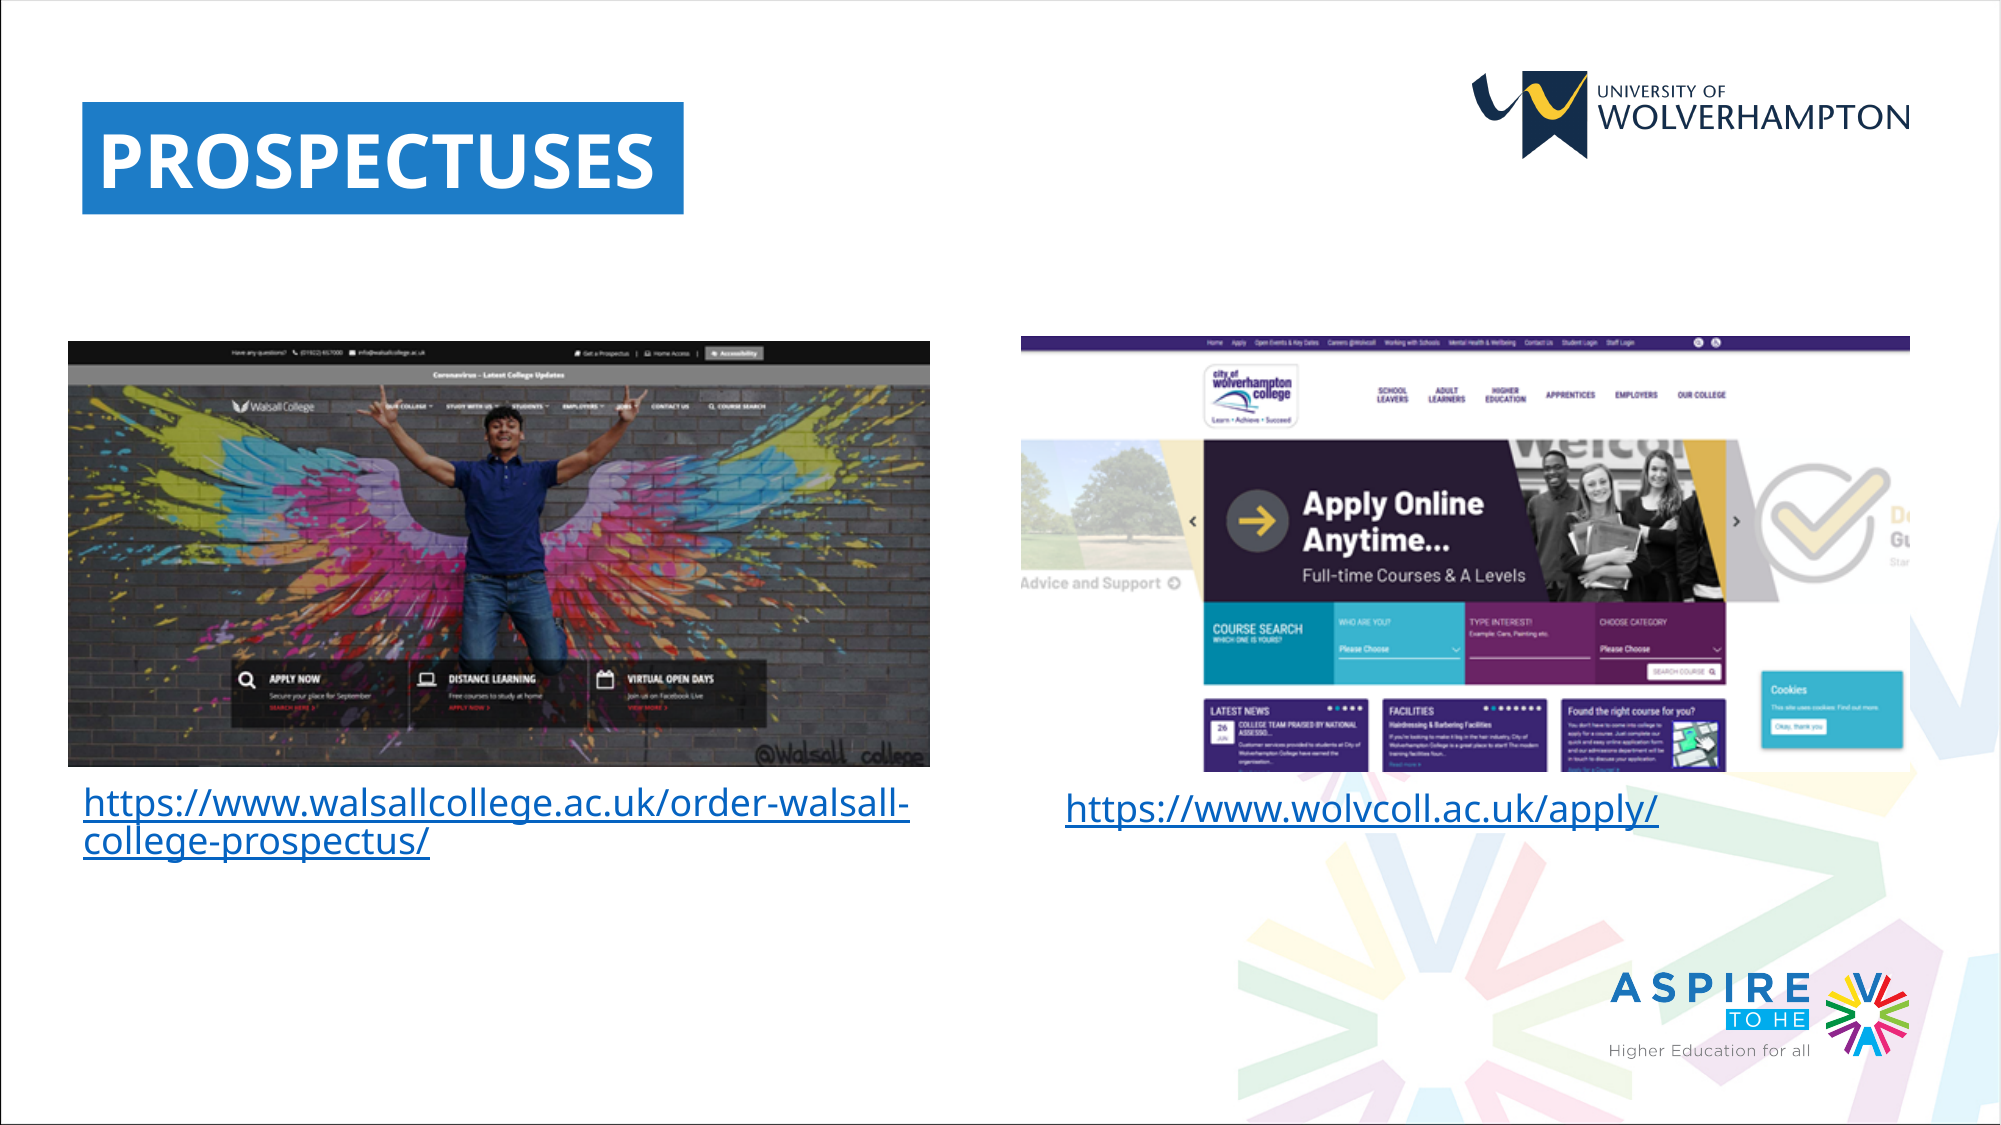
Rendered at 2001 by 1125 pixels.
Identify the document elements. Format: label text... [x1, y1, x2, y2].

text_box PROSPECTUSES [81, 101, 685, 215]
picture [0, 0, 2001, 1125]
text_box https://www.wolvcoll.ac.uk/apply/ [1050, 777, 1674, 844]
text_box https://www.walsallcollege.ac.uk/order-walsall-college-prospectus/ [68, 772, 931, 838]
